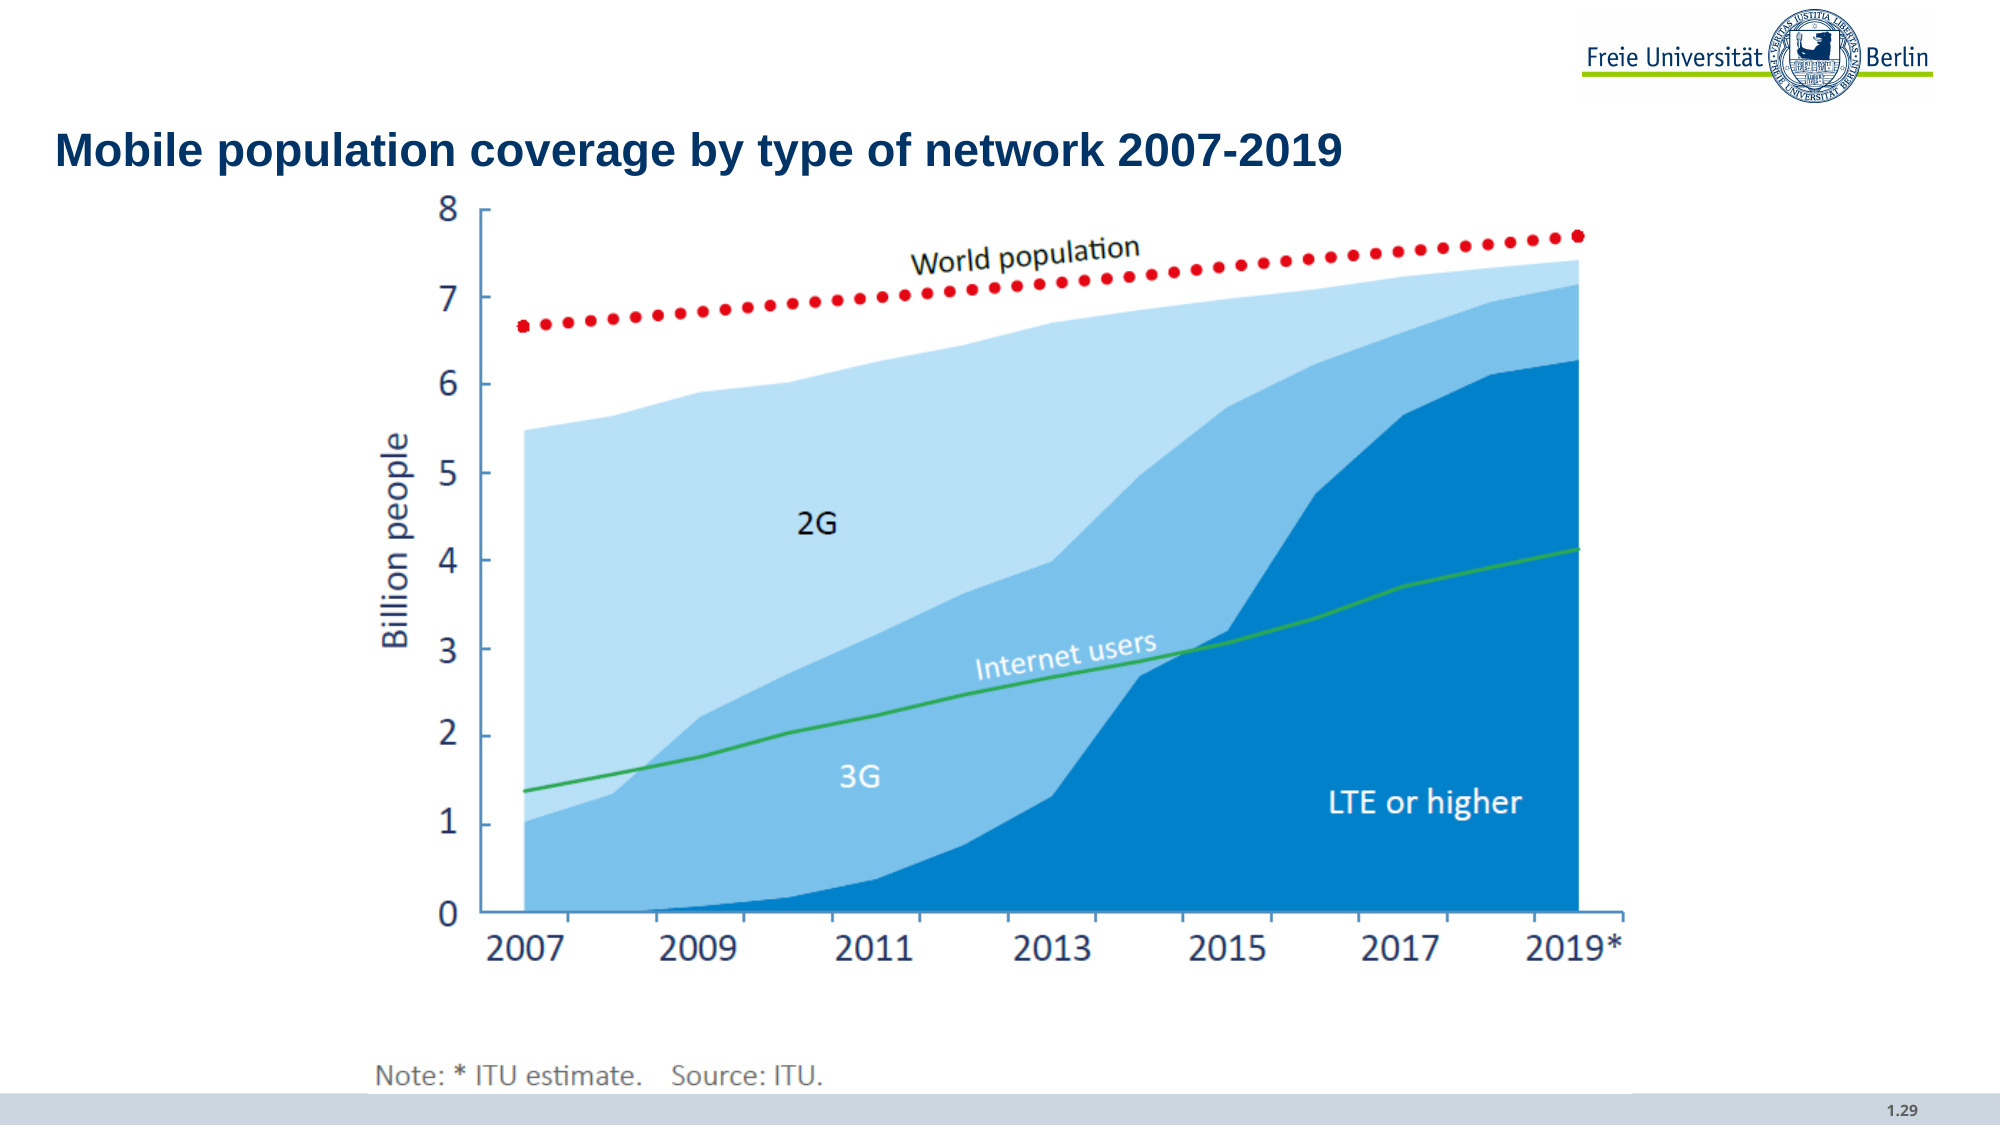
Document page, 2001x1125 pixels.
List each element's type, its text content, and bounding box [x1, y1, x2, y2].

picture [368, 187, 1632, 1094]
picture [1582, 9, 1933, 103]
title Mobile population coverage by type of network 2007-2019 [54, 117, 1946, 188]
